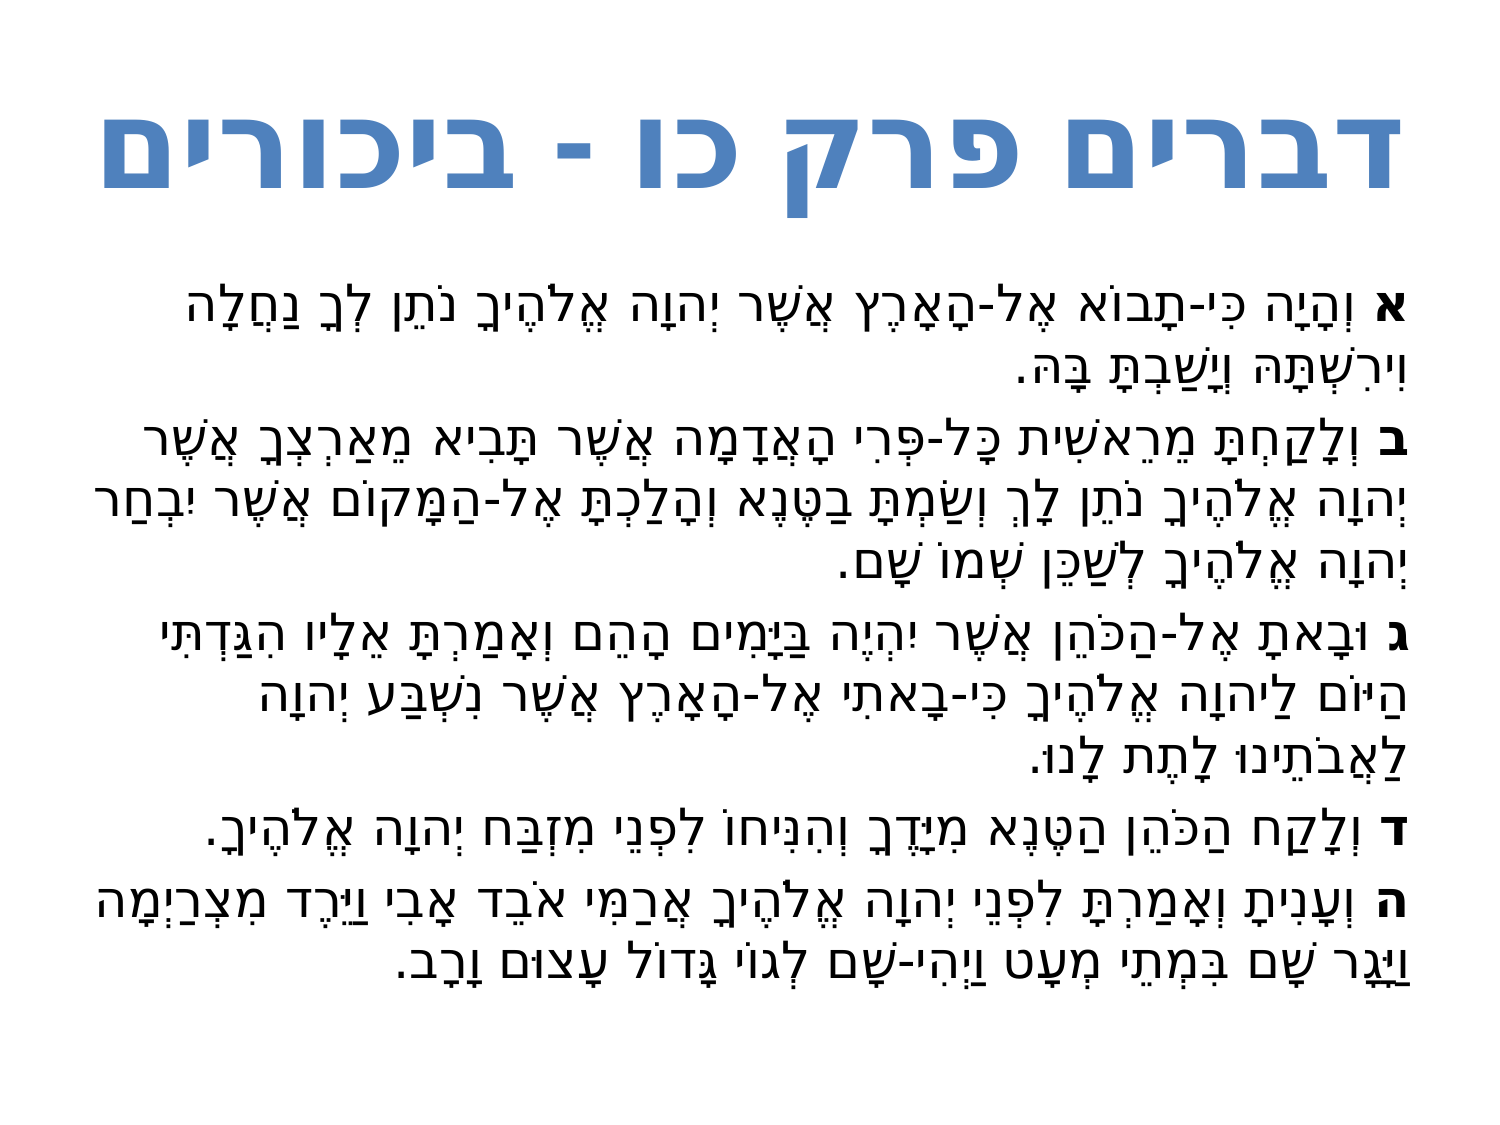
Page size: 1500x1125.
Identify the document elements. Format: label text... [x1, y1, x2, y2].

title דברים פרק כו - ביכורים [75, 45, 1425, 233]
list א וְהָיָה כִּי-תָבוֹא אֶל-הָאָרֶץ אֲשֶׁר יְהוָה אֱלֹהֶיךָ נֹתֵן לְךָ נַחֲלָה וִירִשְׁתָּהּ וְיָשַׁבְתָּ בָּהּ. ב וְלָקַחְתָּ מֵרֵאשִׁית כָּל-פְּרִי הָאֲדָמָה אֲשֶׁר תָּבִיא מֵאַרְצְךָ אֲשֶׁר יְהוָה אֱלֹהֶיךָ נֹתֵן לָךְ וְשַׂמְתָּ בַטֶּנֶא וְהָלַכְתָּ אֶל-הַמָּקוֹם אֲשֶׁר יִבְחַר יְהוָה אֱלֹהֶיךָ לְשַׁכֵּן שְׁמוֹ שָׁם. ג וּבָאתָ אֶל-הַכֹּהֵן אֲשֶׁר יִהְיֶה בַּיָּמִים הָהֵם וְאָמַרְתָּ אֵלָיו הִגַּדְתִּי הַיּוֹם לַיהוָה אֱלֹהֶיךָ כִּי-בָאתִי אֶל-הָאָרֶץ אֲשֶׁר נִשְׁבַּע יְהוָה לַאֲבֹתֵינוּ לָתֶת לָנוּ. ד וְלָקַח הַכֹּהֵן הַטֶּנֶא מִיָּדֶךָ וְהִנִּיחוֹ לִפְנֵי מִזְבַּח יְהוָה אֱלֹהֶיךָ. ה וְעָנִיתָ וְאָמַרְתָּ לִפְנֵי יְהוָה אֱלֹהֶיךָ אֲרַמִּי אֹבֵד אָבִי וַיֵּרֶד מִצְרַיְמָה וַיָּגָר שָׁם בִּמְתֵי מְעָט וַיְהִי-שָׁם לְגוֹי גָּדוֹל עָצוּם וָרָב. [75, 262, 1425, 1005]
